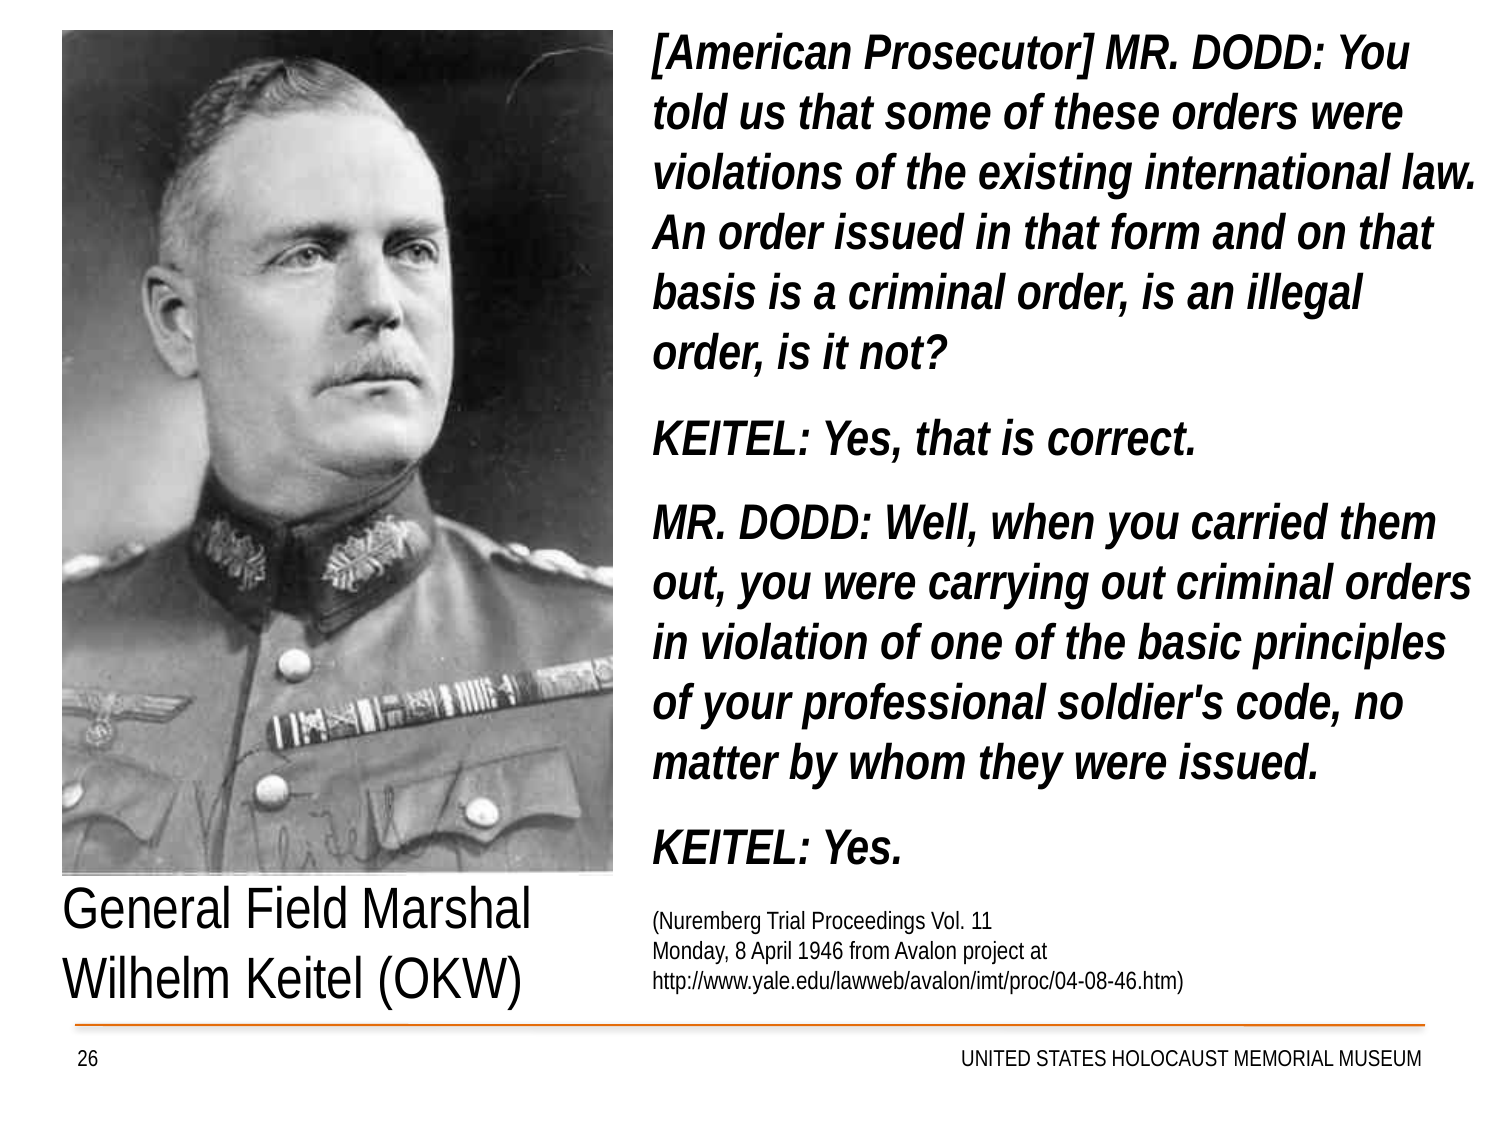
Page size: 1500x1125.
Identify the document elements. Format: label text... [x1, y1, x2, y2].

footer UNITED STATES HOLOCAUST MEMORIAL MUSEUM [762, 1062, 1438, 1088]
picture [62, 30, 613, 876]
slide_number 26 [62, 1027, 413, 1088]
text_box General Field Marshal Wilhelm Keitel (OKW) [47, 862, 547, 1018]
text_box [American Prosecutor] MR. DODD: You told us that some of these orders were violations of the existing international law. An order issued in that form and on that basis is a criminal order, is an illegal order, is it not? KEITEL: Yes, that is correct. MR. DODD: Well, when you carried them out, you were carrying out criminal orders in violation of one of the basic principles of your professional soldier's code, no matter by whom they were issued. KEITEL: Yes. (Nuremberg Trial Proceedings Vol. 11 Monday, 8 April 1946 from Avalon project at http://www.yale.edu/lawweb/avalon/imt/proc/04-08-46.htm) [637, 12, 1500, 1062]
